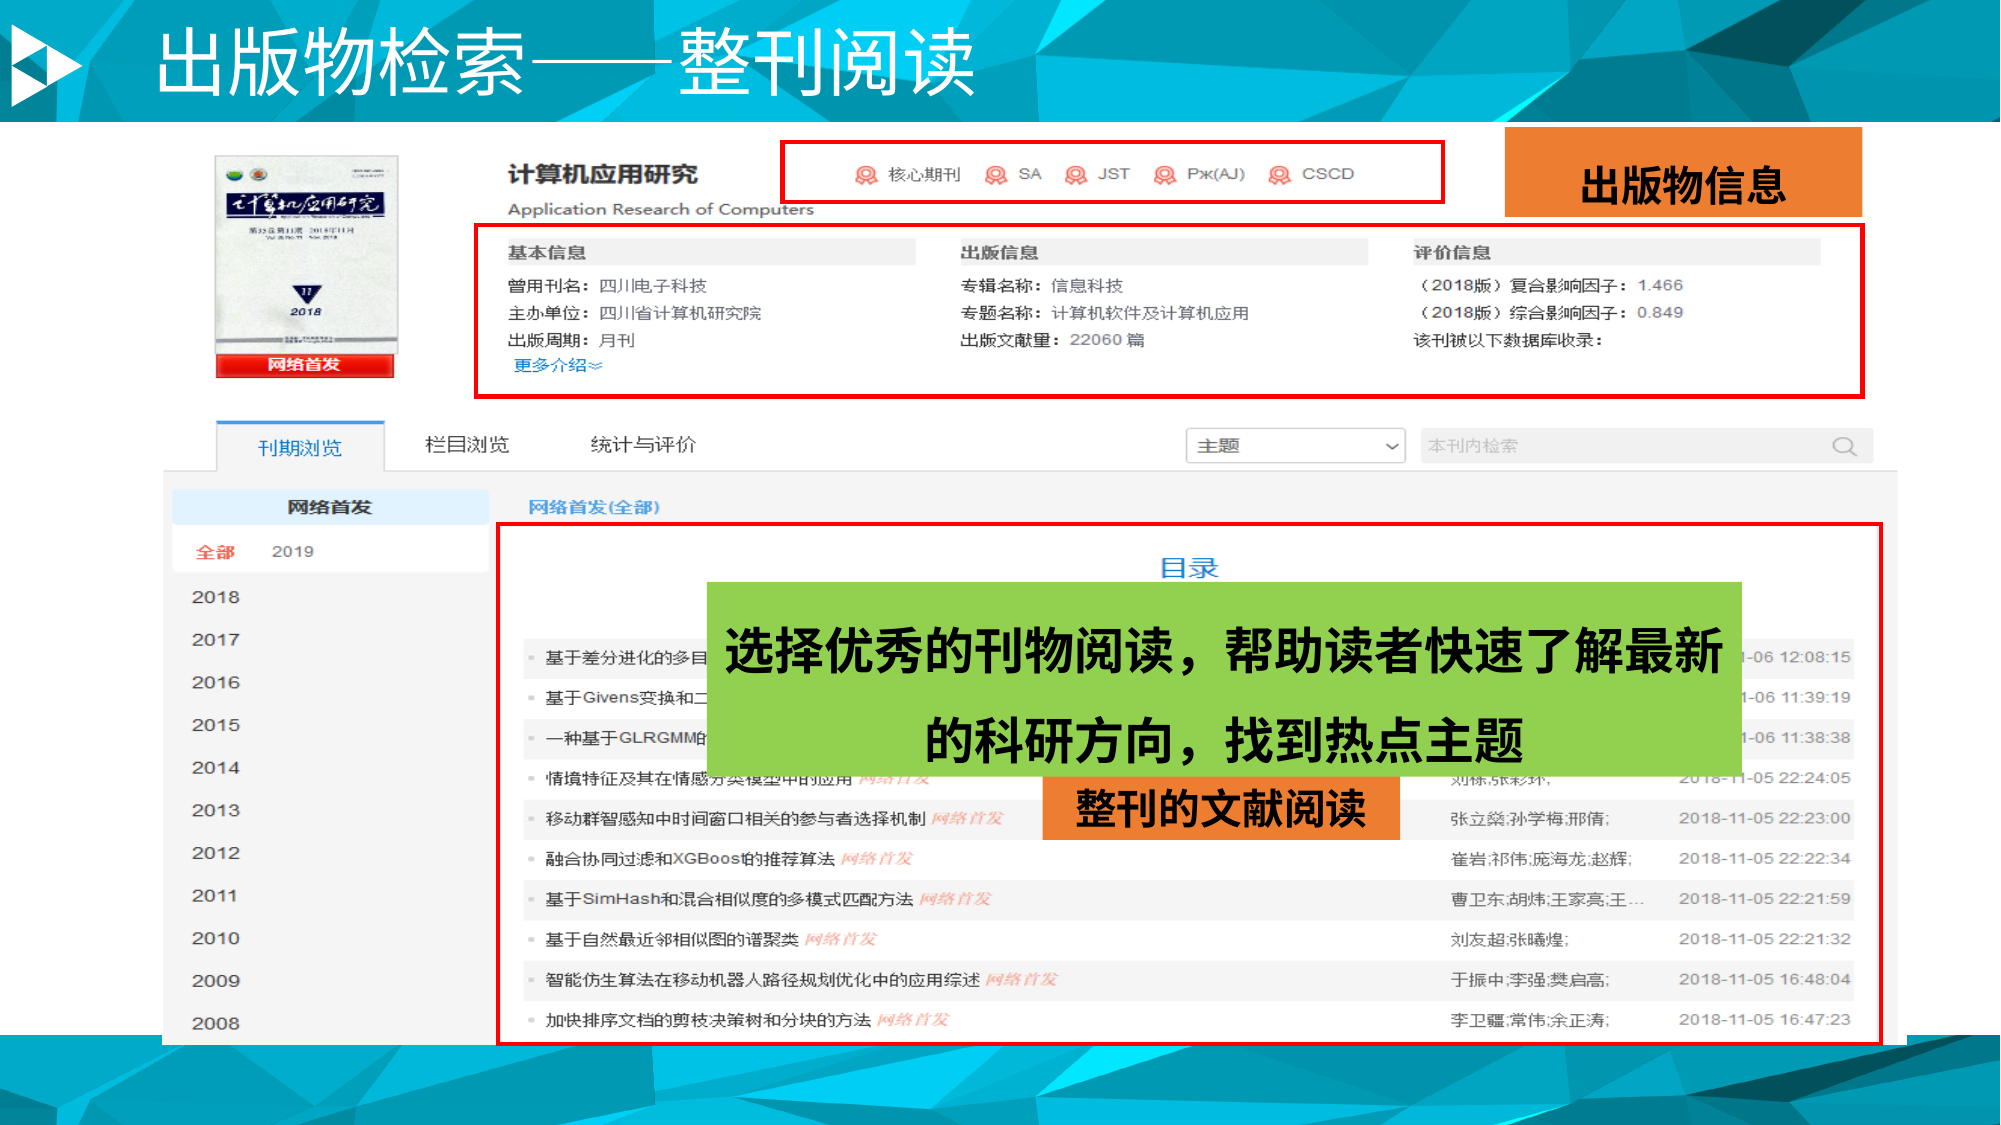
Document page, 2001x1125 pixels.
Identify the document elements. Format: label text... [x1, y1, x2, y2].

text_box 出版物检索——整刊阅读 [137, 18, 1863, 106]
picture [0, 0, 2000, 122]
picture [0, 127, 2000, 1125]
